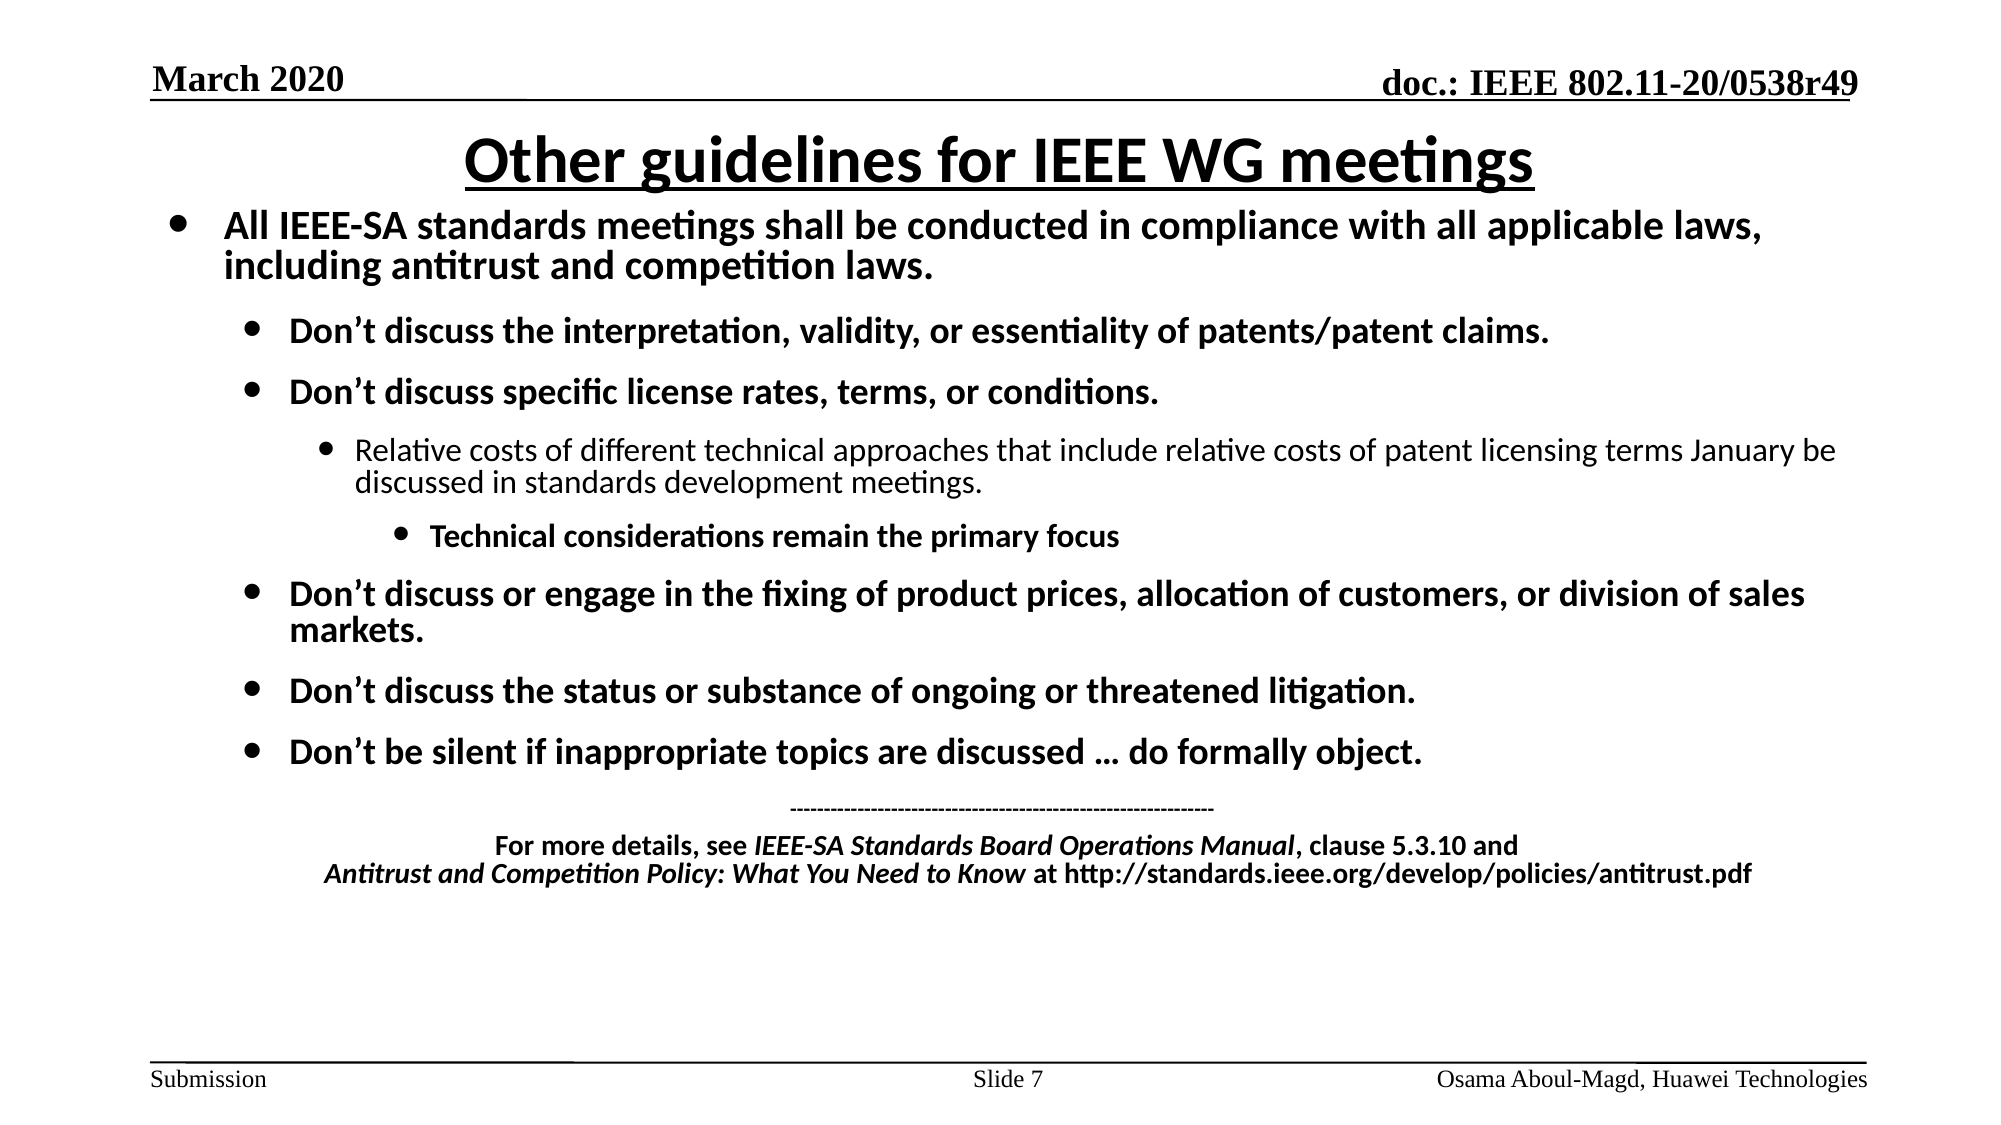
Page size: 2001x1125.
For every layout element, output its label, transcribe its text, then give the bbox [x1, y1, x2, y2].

footer Osama Aboul-Magd, Huawei Technologies [1171, 1061, 1869, 1093]
slide_number Slide 7 [950, 1061, 1067, 1123]
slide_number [152, 54, 563, 100]
list All IEEE-SA standards meetings shall be conducted in compliance with all applicable laws, including antitrust and competition laws. Don’t discuss the interpretation, validity, or essentiality of patents/patent claims. Don’t discuss specific license rates, terms, or conditions. Relative costs of different technical approaches that include relative costs of patent licensing terms January be discussed in standards development meetings. Technical considerations remain the primary focus Don’t discuss or engage in the fixing of product prices, allocation of customers, or division of sales markets. Don’t discuss the status or substance of ongoing or threatened litigation. Don’t be silent if inappropriate topics are discussed … do formally object. --------------------------------------------------------------- For more details, see IEEE-SA Standards Board Operations Manual, clause 5.3.10 and Antitrust and Competition Policy: What You Need to Know at http://standards.ieee.org/develop/policies/antitrust.pdf [152, 199, 1869, 875]
title Other guidelines for IEEE WG meetings [362, 112, 1638, 199]
